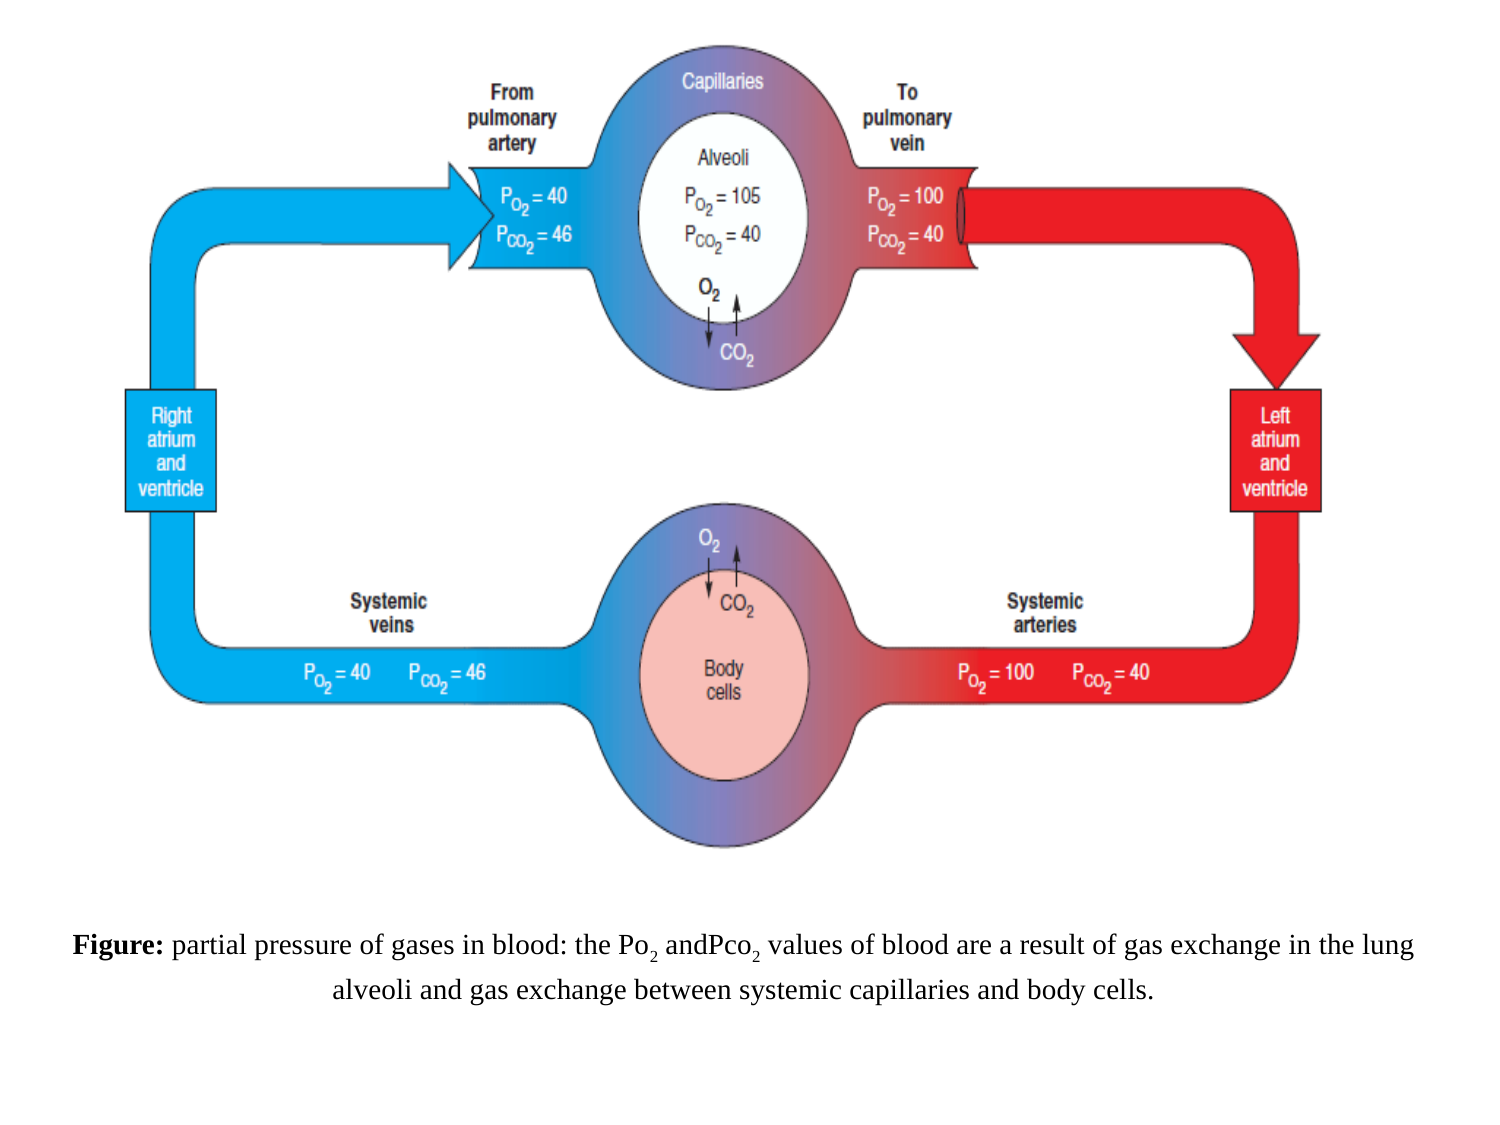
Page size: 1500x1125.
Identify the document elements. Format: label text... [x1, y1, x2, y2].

picture [87, 42, 1363, 860]
text_box Figure: partial pressure of gases in blood: the Po2 andPco2 values of blood are a result of gas exchange in the lung alveoli and gas exchange between systemic capillaries and body cells. [50, 912, 1438, 1091]
